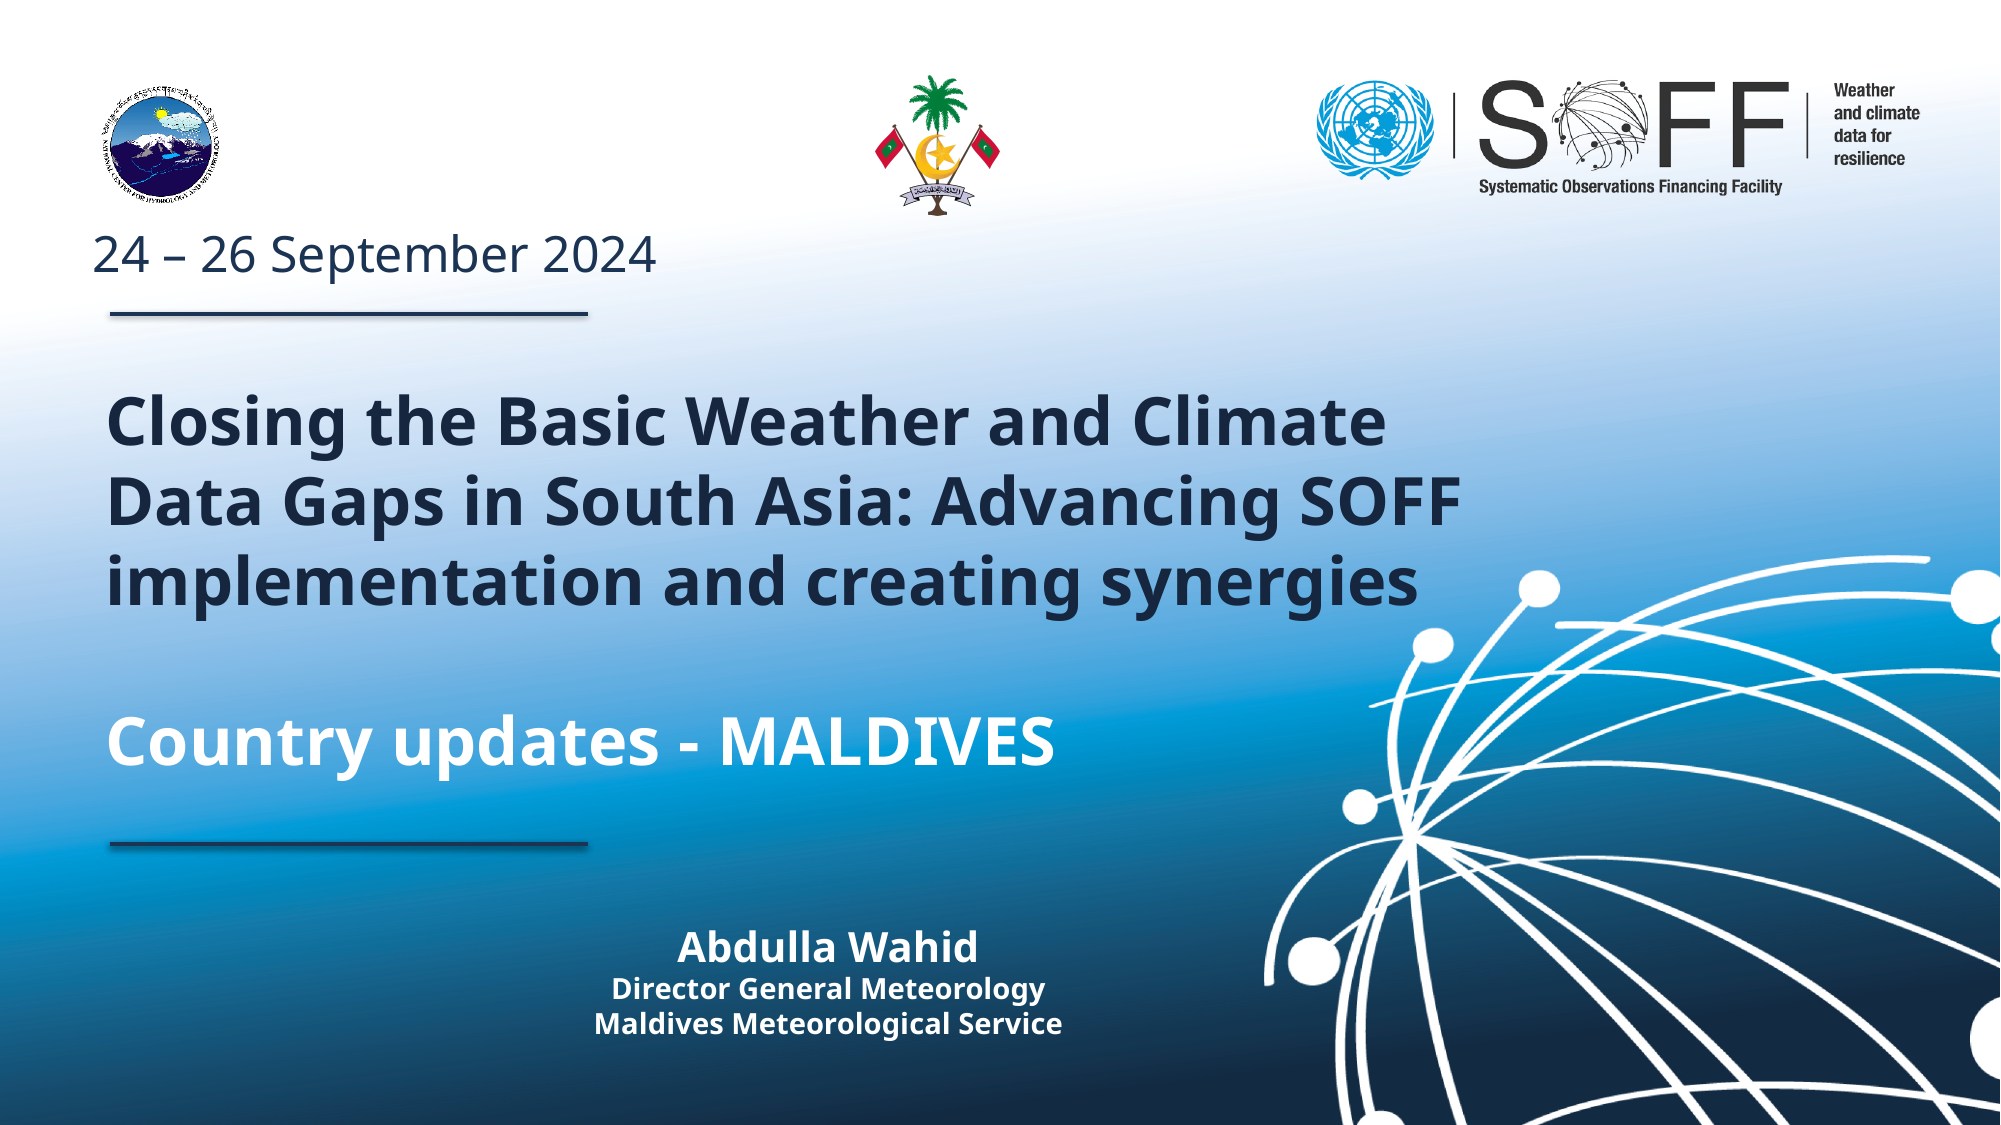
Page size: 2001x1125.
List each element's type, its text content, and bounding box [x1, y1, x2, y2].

text_box Abdulla Wahid Director General Meteorology Maldives Meteorological Service [495, 913, 1162, 1048]
list 24 – 26 September 2024 [77, 215, 1736, 309]
picture [0, 0, 2000, 1125]
picture [1992, 624, 2000, 653]
title Closing the Basic Weather and Climate Data Gaps in South Asia: Advancing SOFF implementation and creating synergies Country updates - MALDIVES [90, 313, 1723, 845]
text_box [90, 188, 1709, 283]
